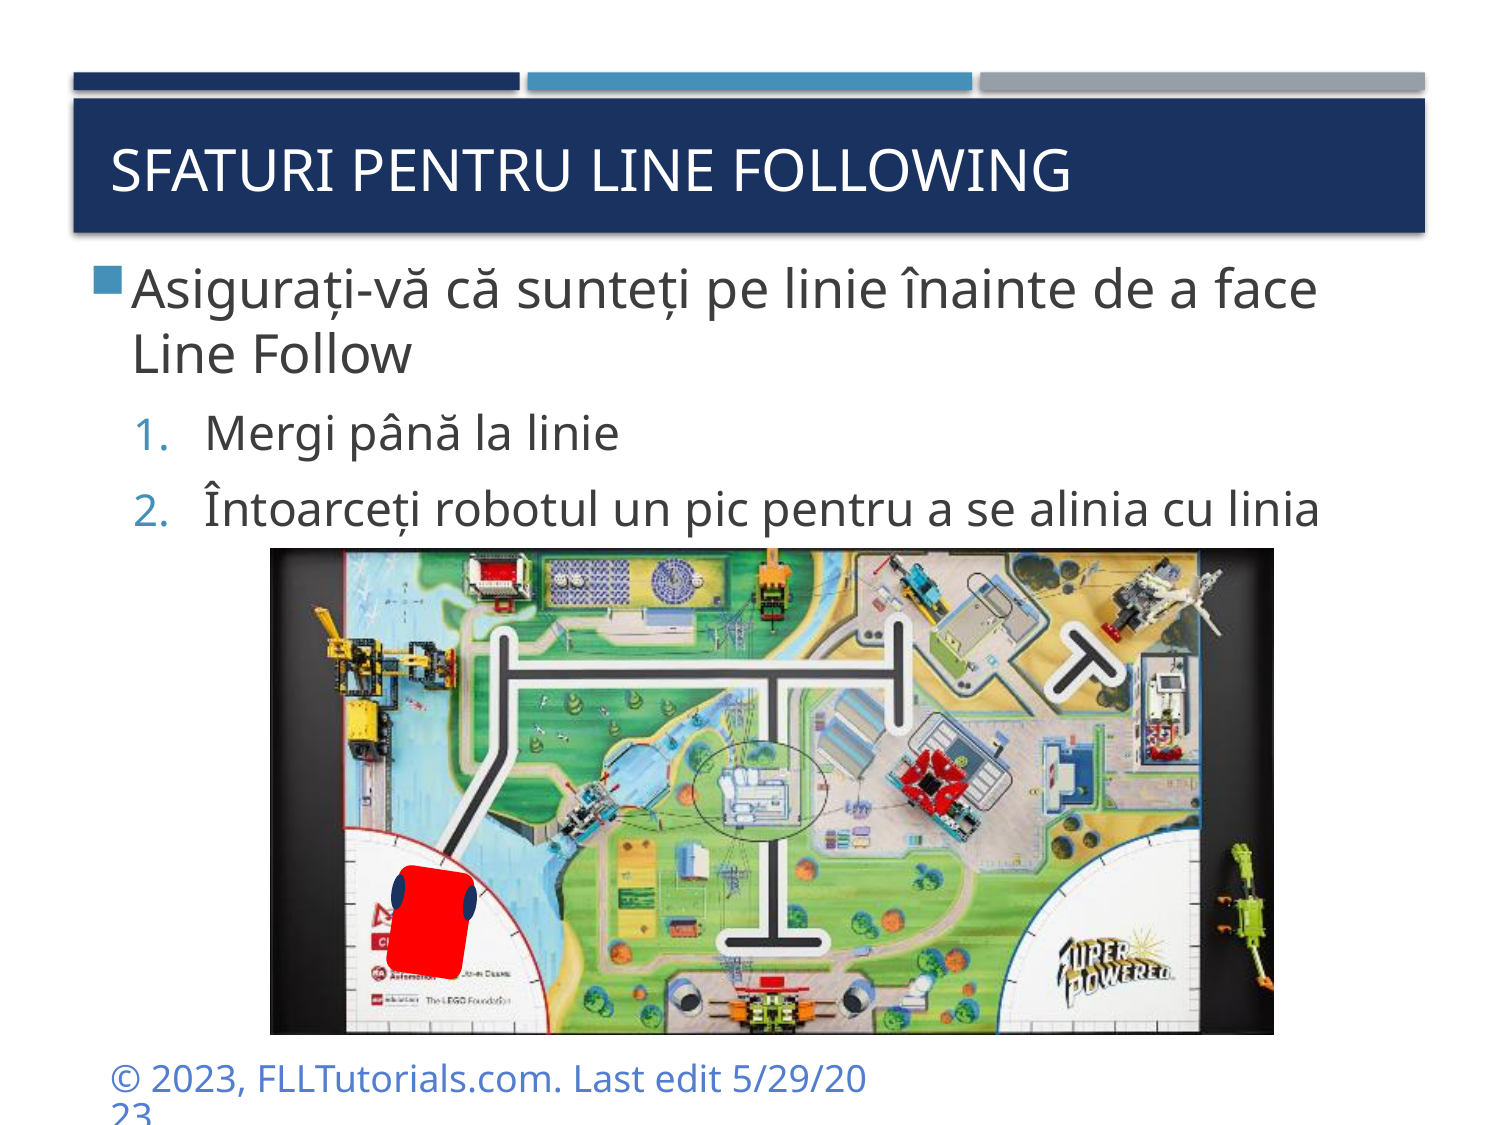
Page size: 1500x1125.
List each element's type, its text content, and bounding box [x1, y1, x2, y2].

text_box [386, 867, 474, 977]
footer © 2023, FLLTutorials.com. Last edit 5/29/2023 [95, 1047, 895, 1108]
list Asigurați-vă că sunteți pe linie înainte de a face Line Follow Mergi până la linie Întoarceți robotul un pic pentru a se alinia cu linia [73, 246, 1406, 549]
picture [269, 547, 1275, 1035]
title Sfaturi pentru LINE FOLLOWING [95, 112, 1406, 211]
